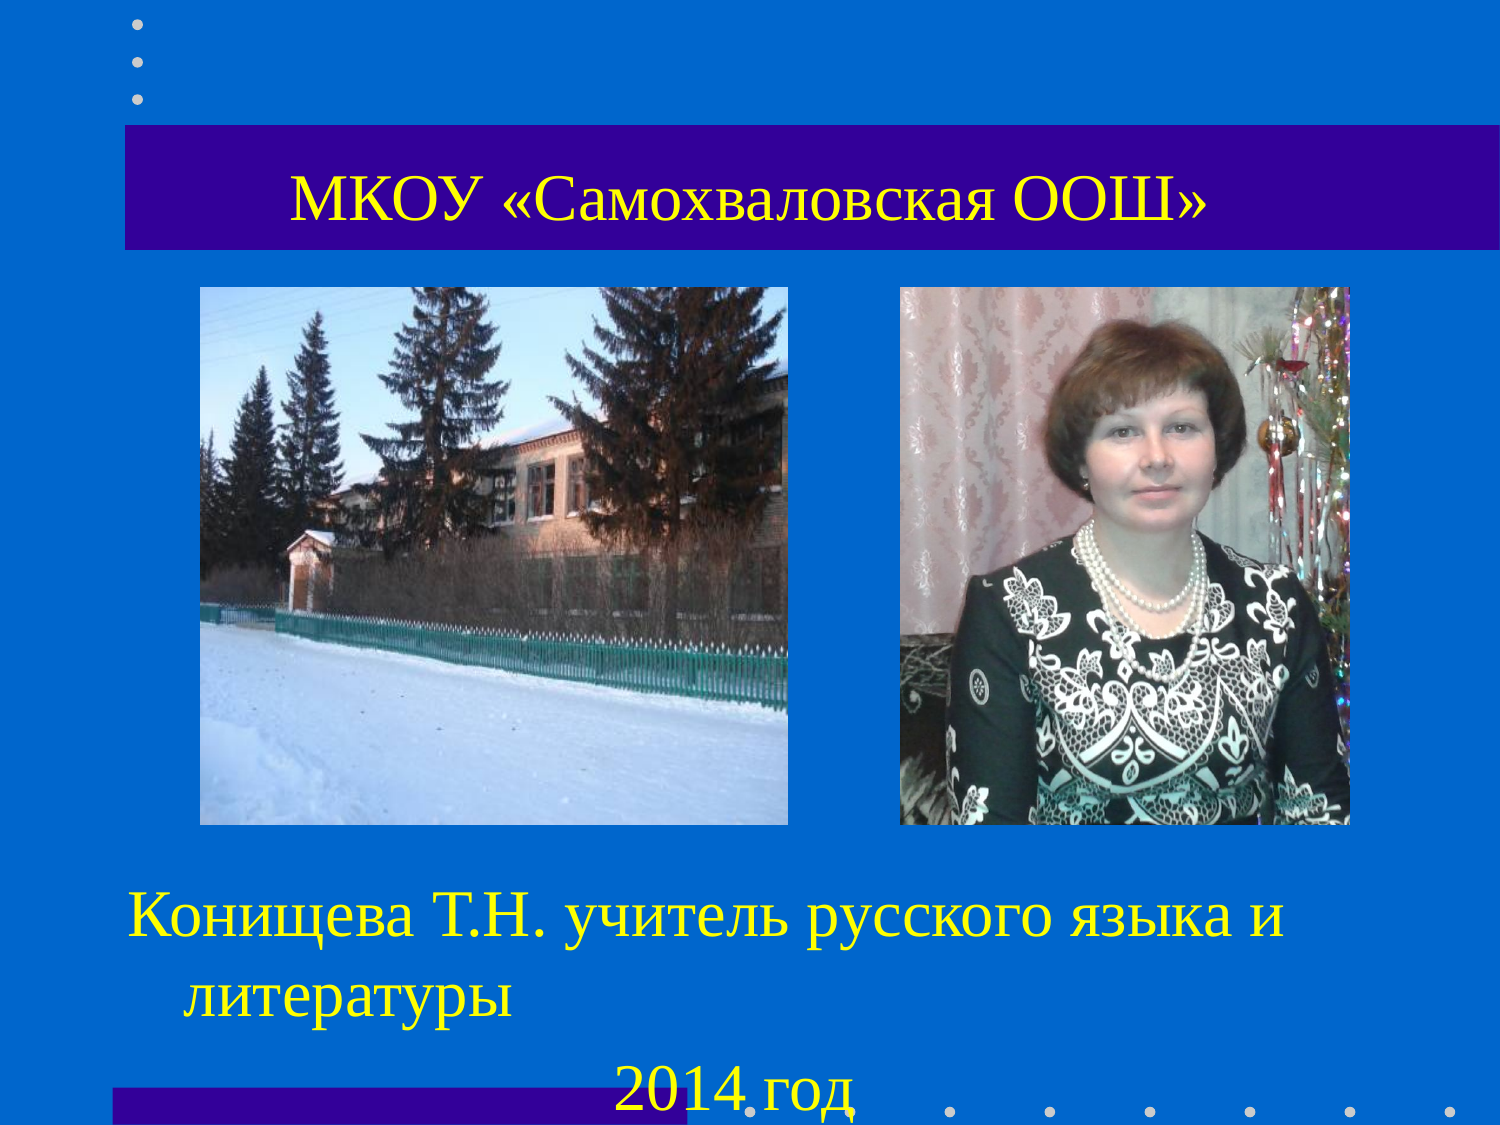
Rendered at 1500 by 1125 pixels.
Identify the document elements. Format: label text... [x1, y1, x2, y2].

title МКОУ «Самохваловская ООШ» [112, 99, 1388, 288]
picture [899, 287, 1351, 826]
list Конищева Т.Н. учитель русского языка и литературы 2014 год [112, 862, 1388, 1001]
picture [199, 287, 788, 826]
